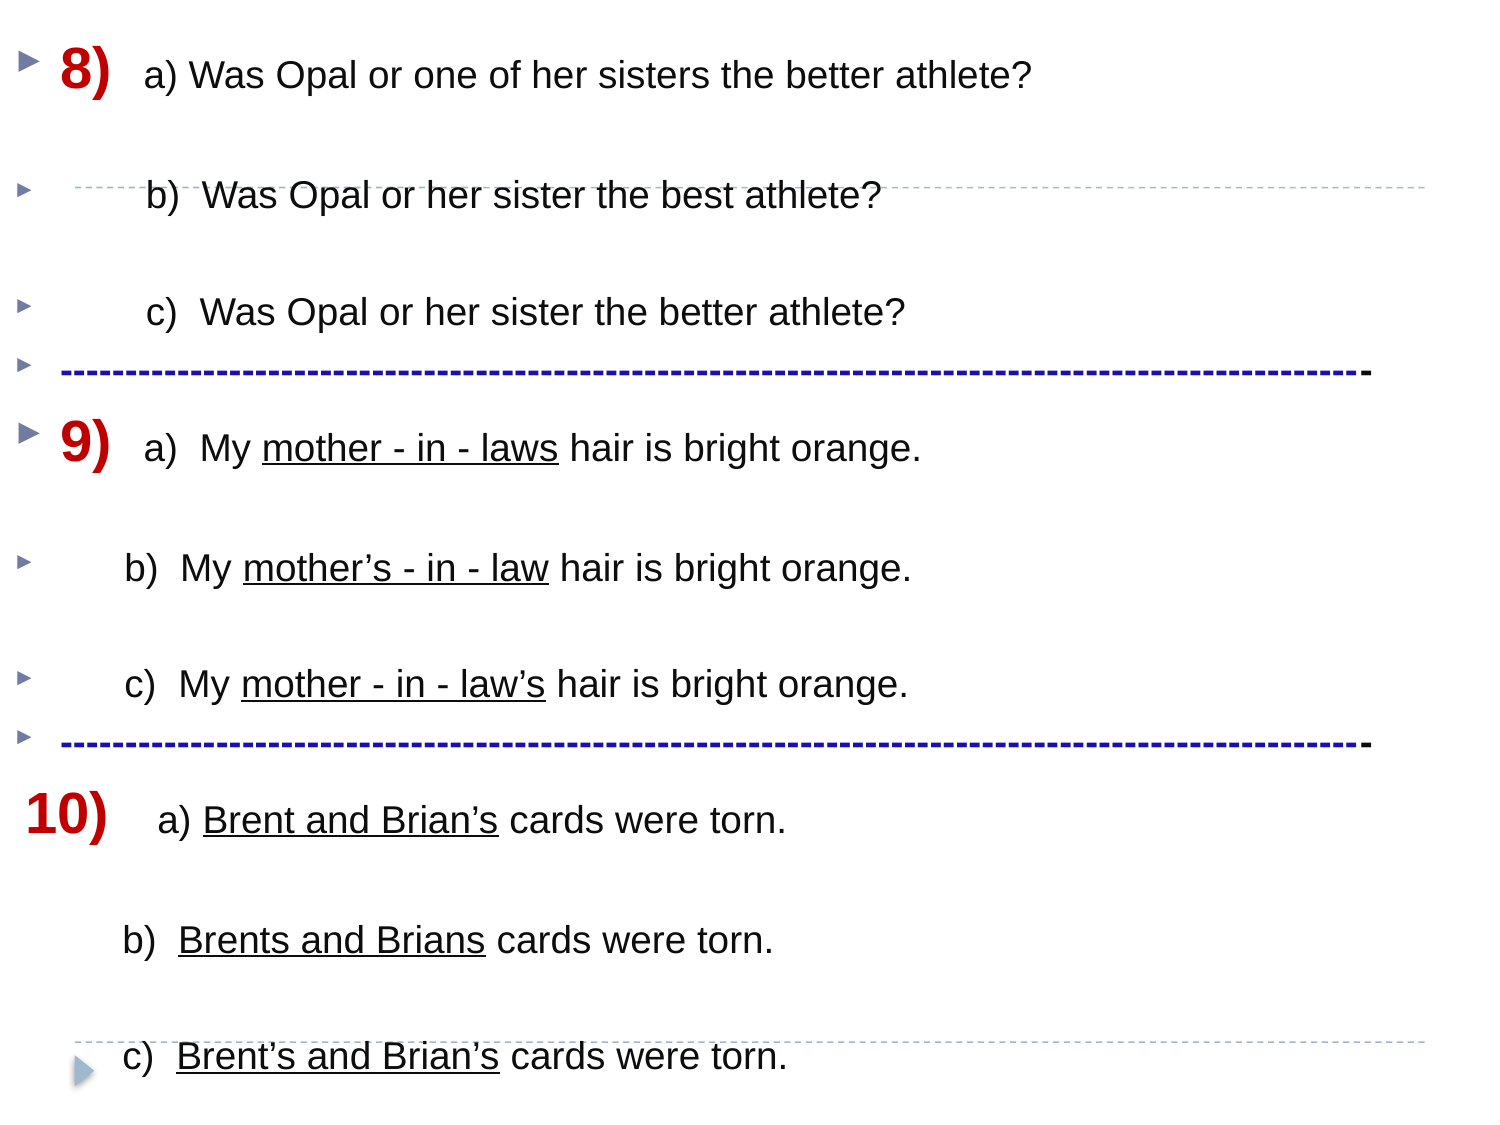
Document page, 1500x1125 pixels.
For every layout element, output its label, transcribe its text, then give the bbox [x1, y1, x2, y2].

list 8) a) Was Opal or one of her sisters the better athlete? b) Was Opal or her sister the best athlete? c) Was Opal or her sister the better athlete? ----------------------------------------------------------------------------------------------------- 9) a) My mother - in - laws hair is bright orange. b) My mother’s - in - law hair is bright orange. c) My mother - in - law’s hair is bright orange. ----------------------------------------------------------------------------------------------------- 10) a) Brent and Brian’s cards were torn. b) Brents and Brians cards were torn. c) Brent’s and Brian’s cards were torn. [0, 23, 1425, 1102]
